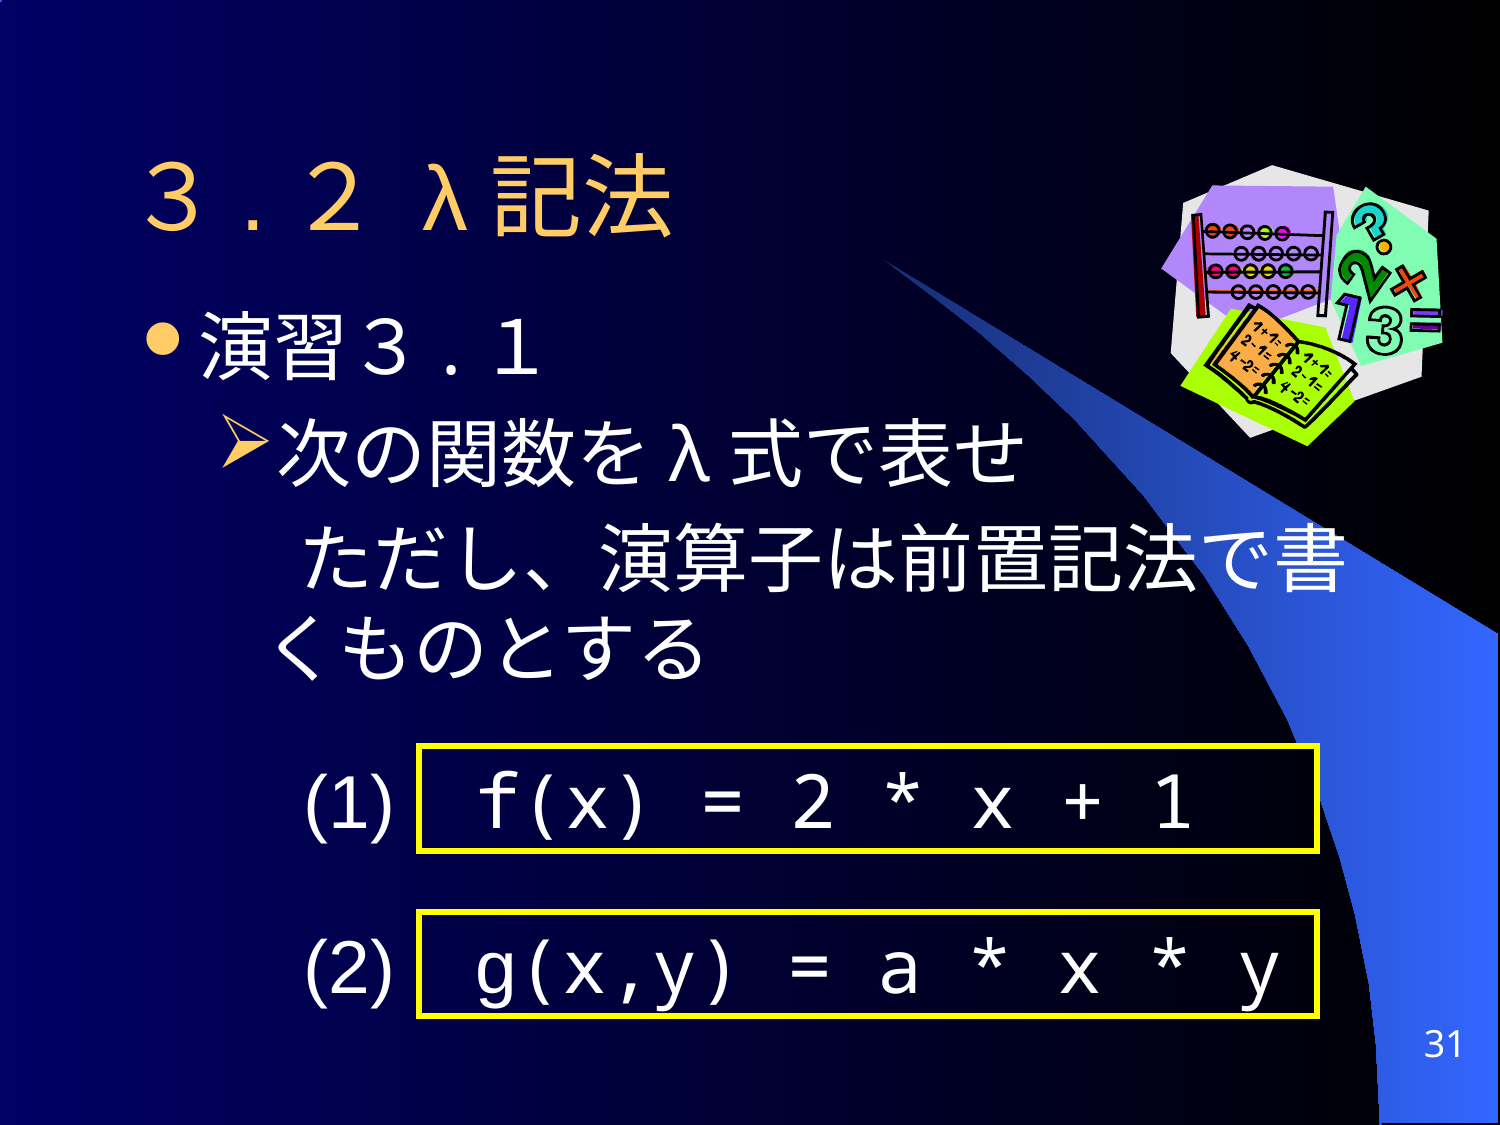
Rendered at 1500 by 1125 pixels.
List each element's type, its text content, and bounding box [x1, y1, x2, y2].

text_box (1) [289, 746, 420, 851]
picture [1160, 160, 1448, 451]
text_box 31 [1328, 1008, 1482, 1071]
text_box g(x,y) = a * x * y [420, 911, 1317, 1017]
text_box (2) [289, 911, 420, 1017]
text_box f(x) = 2 * x + 1 [420, 746, 1317, 851]
title ３.２ λ記法 [111, 99, 1438, 288]
list 演習３.１ 次の関数をλ式で表せ ただし、演算子は前置記法で書くものとする [111, 302, 1388, 529]
